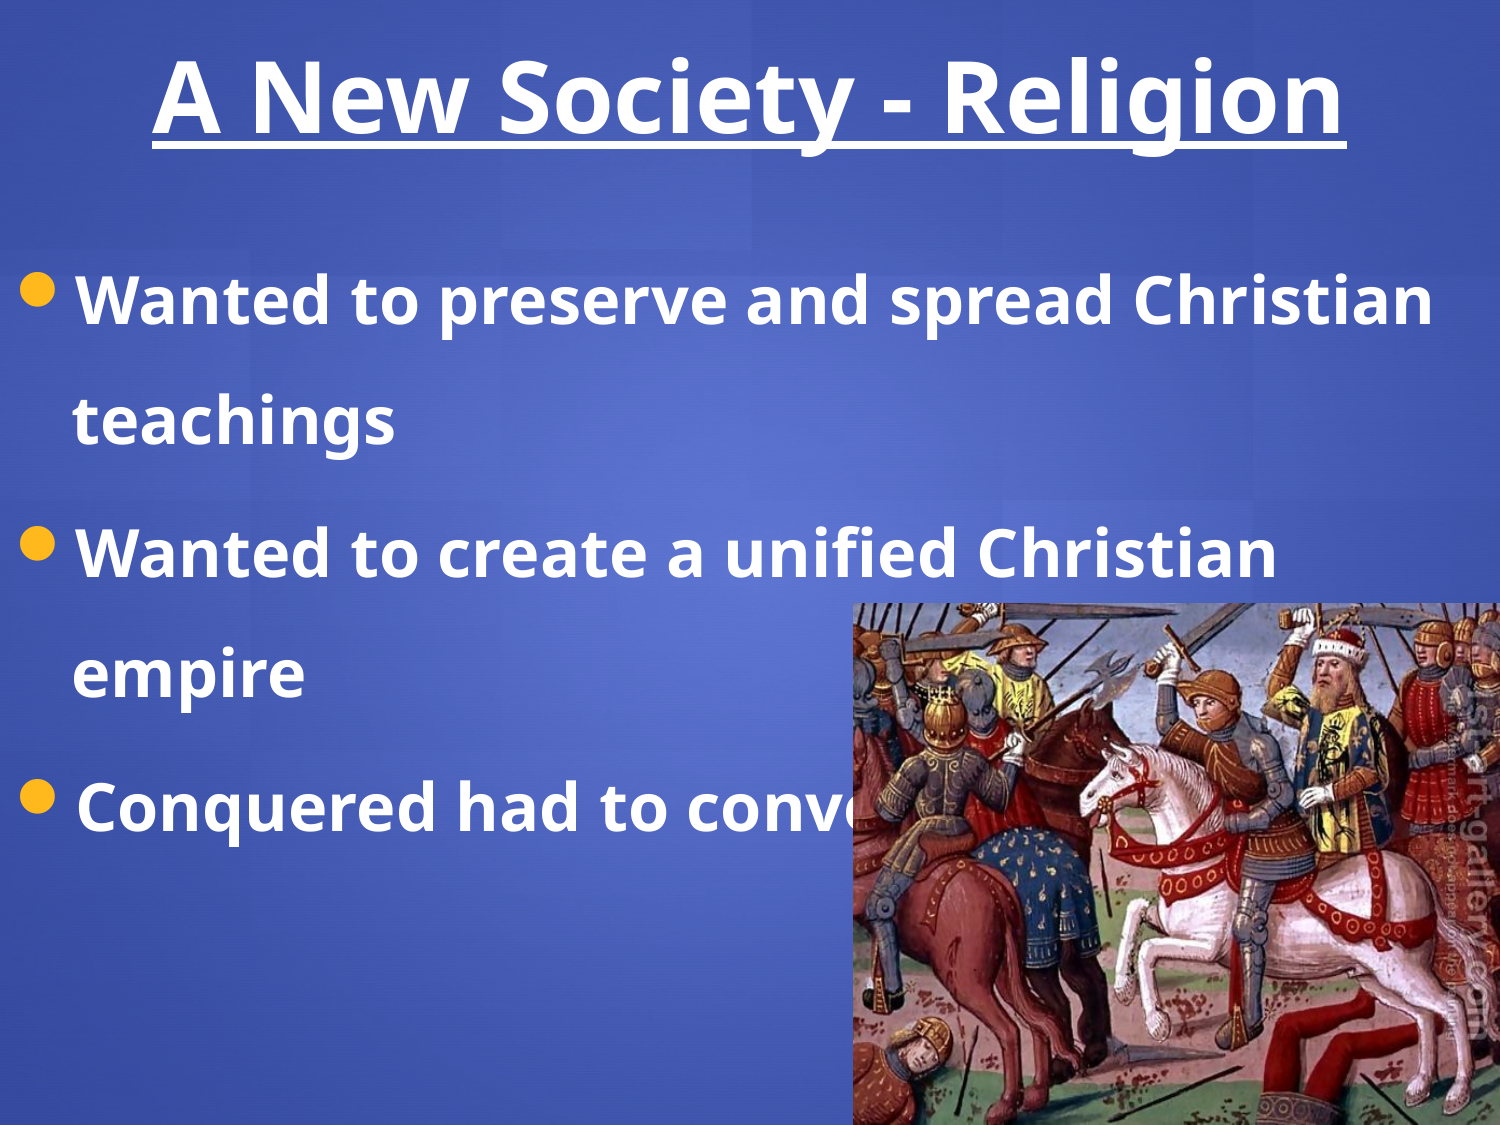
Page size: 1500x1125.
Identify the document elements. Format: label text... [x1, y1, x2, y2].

title A New Society - Religion [0, 0, 1500, 188]
list Wanted to preserve and spread Christian teachings Wanted to create a unified Christian empire Conquered had to convert [0, 209, 1500, 1125]
picture [852, 602, 1500, 1125]
